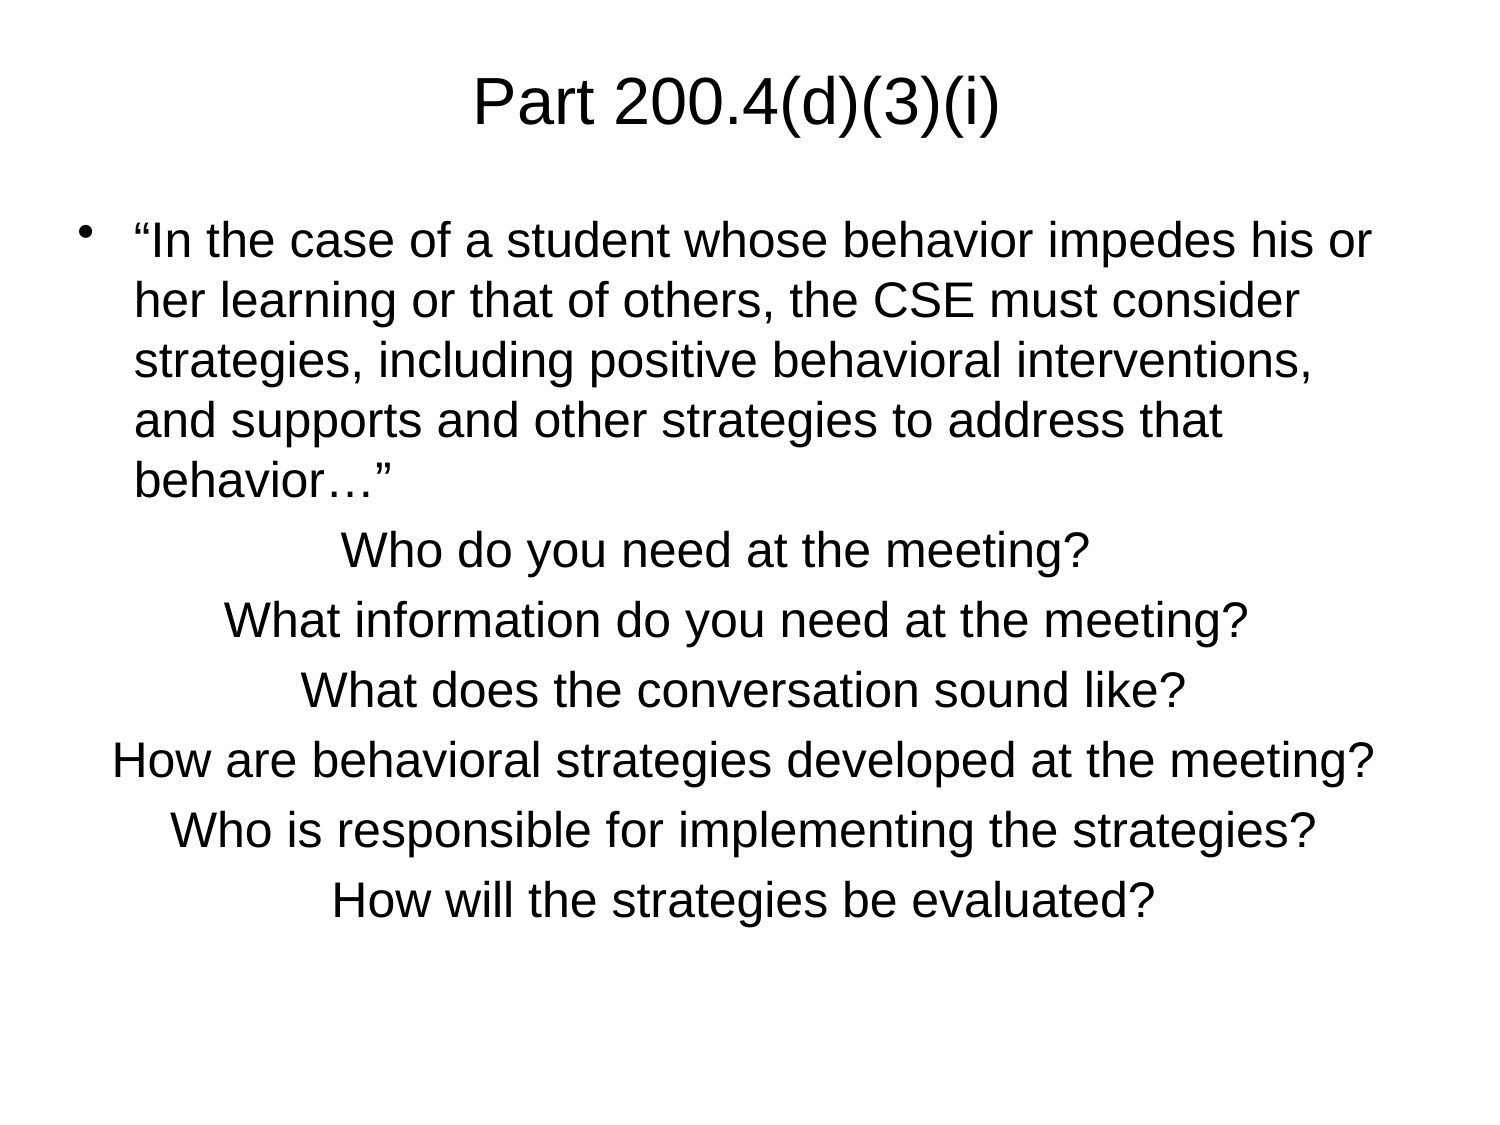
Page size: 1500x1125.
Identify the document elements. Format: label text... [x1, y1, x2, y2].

title Part 200.4(d)(3)(i) [99, 45, 1375, 150]
list “In the case of a student whose behavior impedes his or her learning or that of others, the CSE must consider strategies, including positive behavioral interventions, and supports and other strategies to address that behavior…” Who do you need at the meeting? What information do you need at the meeting? What does the conversation sound like? How are behavioral strategies developed at the meeting? Who is responsible for implementing the strategies? How will the strategies be evaluated? [62, 200, 1425, 1075]
